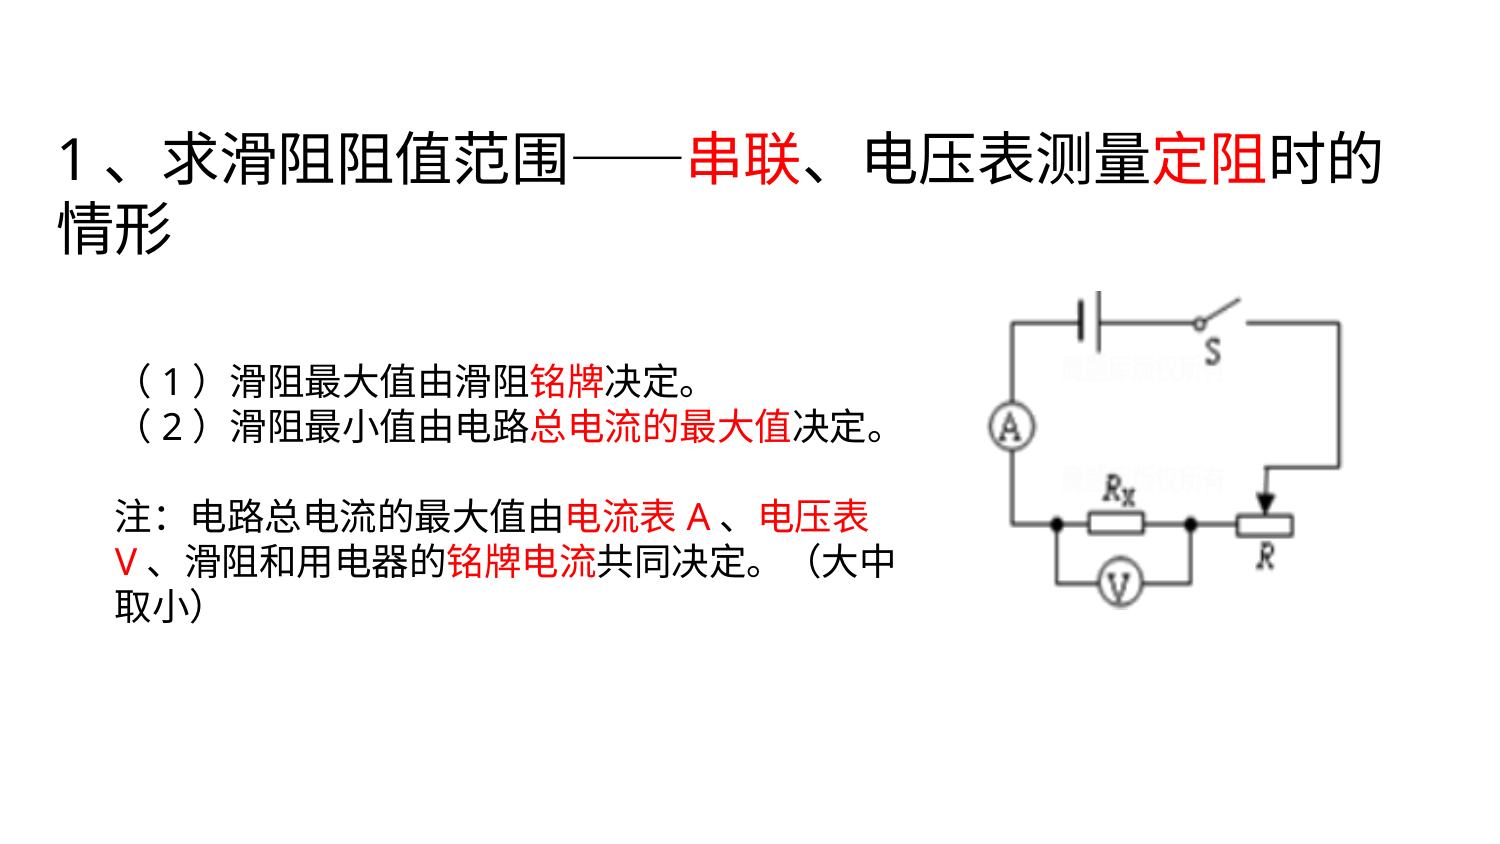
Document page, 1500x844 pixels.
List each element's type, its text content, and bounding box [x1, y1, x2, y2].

text_box （1）滑阻最大值由滑阻铭牌决定。 （2）滑阻最小值由电路总电流的最大值决定。 注：电路总电流的最大值由电流表A、电压表V、滑阻和用电器的铭牌电流共同决定。（大中取小） [100, 350, 925, 636]
picture [986, 291, 1350, 611]
text_box 1、求滑阻阻值范围——串联、电压表测量定阻时的情形 [41, 114, 1431, 385]
